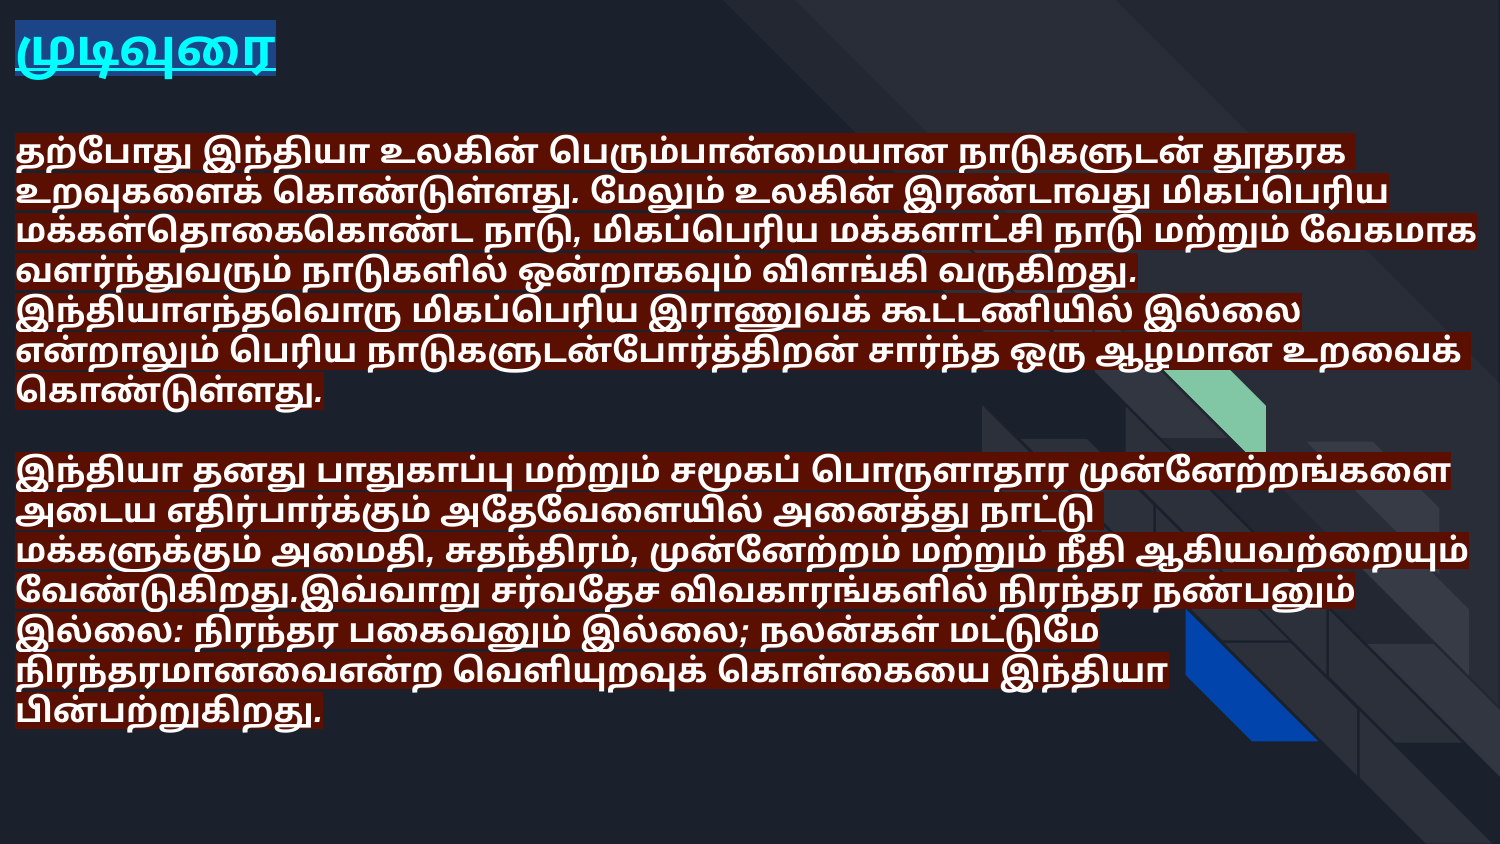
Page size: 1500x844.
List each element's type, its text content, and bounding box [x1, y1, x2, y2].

text_box முடிவுரை [0, 0, 493, 90]
text_box தற்போது இந்தியா உலகின் பெரும்பான்மையான நாடுகளுடன் தூதரக உறவுகளைக் கொண்டுள்ளது. மேலும் உலகின் இரண்டாவது மிகப்பெரிய மக்கள்தொகைகொண்ட நாடு, மிகப்பெரிய மக்களாட்சி நாடு மற்றும் வேகமாக வளர்ந்துவரும் நாடுகளில் ஒன்றாகவும் விளங்கி வருகிறது. இந்தியாஎந்தவொரு மிகப்பெரிய இராணுவக் கூட்டணியில் இல்லை என்றாலும் பெரிய நாடுகளுடன்போர்த்திறன் சார்ந்த ஒரு ஆழமான உறவைக் கொண்டுள்ளது. இந்தியா தனது பாதுகாப்பு மற்றும் சமூகப் பொருளாதார முன்னேற்றங்களை அடைய எதிர்பார்க்கும் அதேவேளையில் அனைத்து நாட்டு மக்களுக்கும் அமைதி, சுதந்திரம், முன்னேற்றம் மற்றும் நீதி ஆகியவற்றையும் வேண்டுகிறது.இவ்வாறு சர்வதேச விவகாரங்களில் நிரந்தர நண்பனும் இல்லை: நிரந்தர பகைவனும் இல்லை; நலன்கள் மட்டுமே நிரந்தரமானவைஎன்ற வெளியுறவுக் கொள்கையை இந்தியா பின்பற்றுகிறது. [0, 114, 1500, 744]
